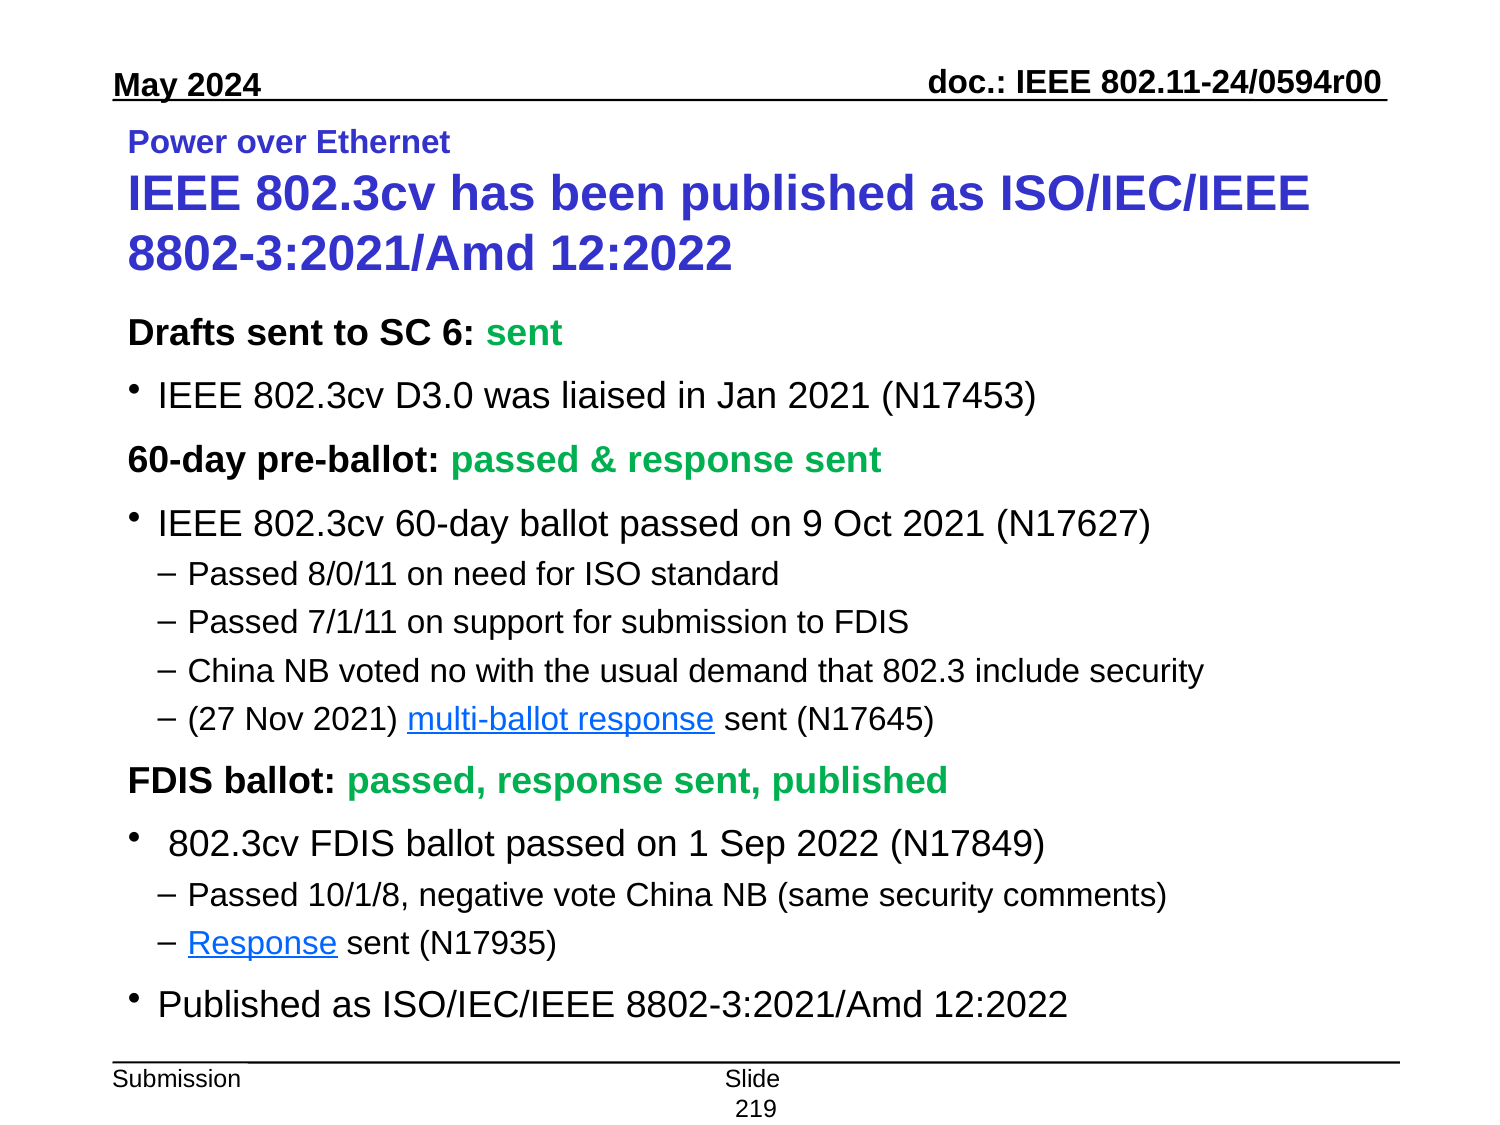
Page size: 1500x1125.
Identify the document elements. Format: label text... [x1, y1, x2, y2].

title Power over Ethernet IEEE 802.3cv has been published as ISO/IEC/IEEE 8802-3:2021/Amd 12:2022 [112, 112, 1388, 288]
slide_number Slide 219 [709, 1061, 803, 1093]
list Drafts sent to SC 6: sent IEEE 802.3cv D3.0 was liaised in Jan 2021 (N17453) 60-day pre-ballot: passed & response sent IEEE 802.3cv 60-day ballot passed on 9 Oct 2021 (N17627) Passed 8/0/11 on need for ISO standard Passed 7/1/11 on support for submission to FDIS China NB voted no with the usual demand that 802.3 include security (27 Nov 2021) multi-ballot response sent (N17645) FDIS ballot: passed, response sent, published 802.3cv FDIS ballot passed on 1 Sep 2022 (N17849) Passed 10/1/8, negative vote China NB (same security comments) Response sent (N17935) Published as ISO/IEC/IEEE 8802-3:2021/Amd 12:2022 [112, 299, 1388, 975]
